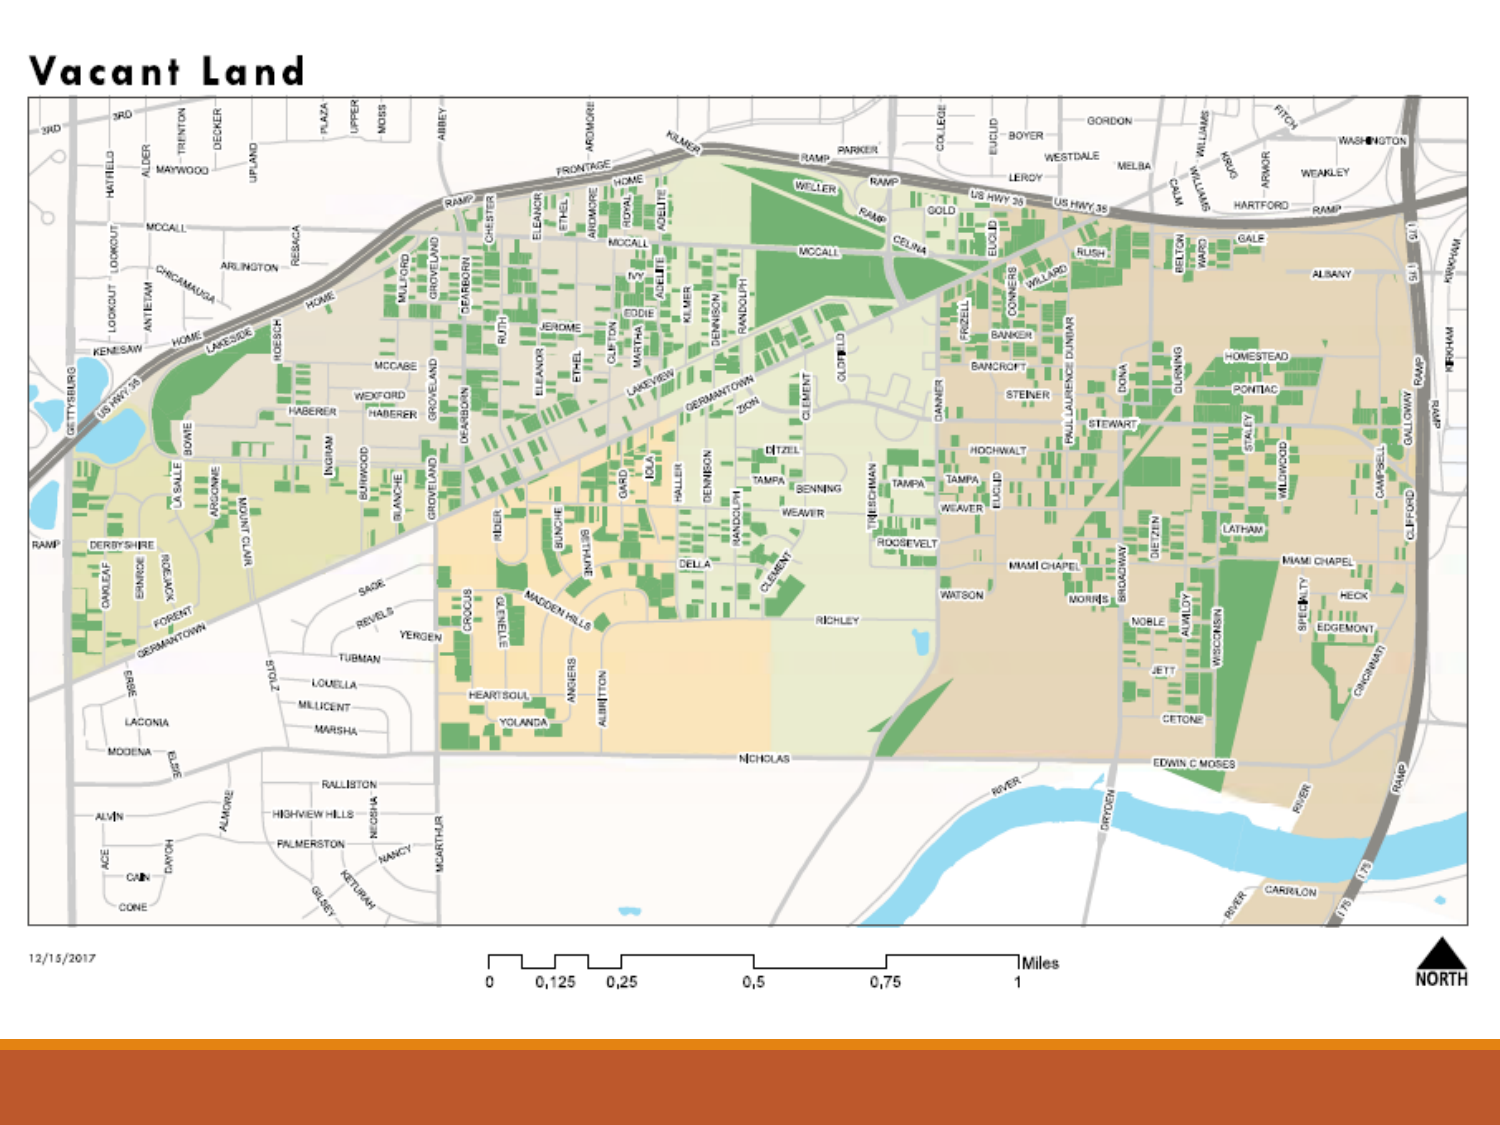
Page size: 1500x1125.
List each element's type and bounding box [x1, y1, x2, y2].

picture [2, 24, 1498, 996]
